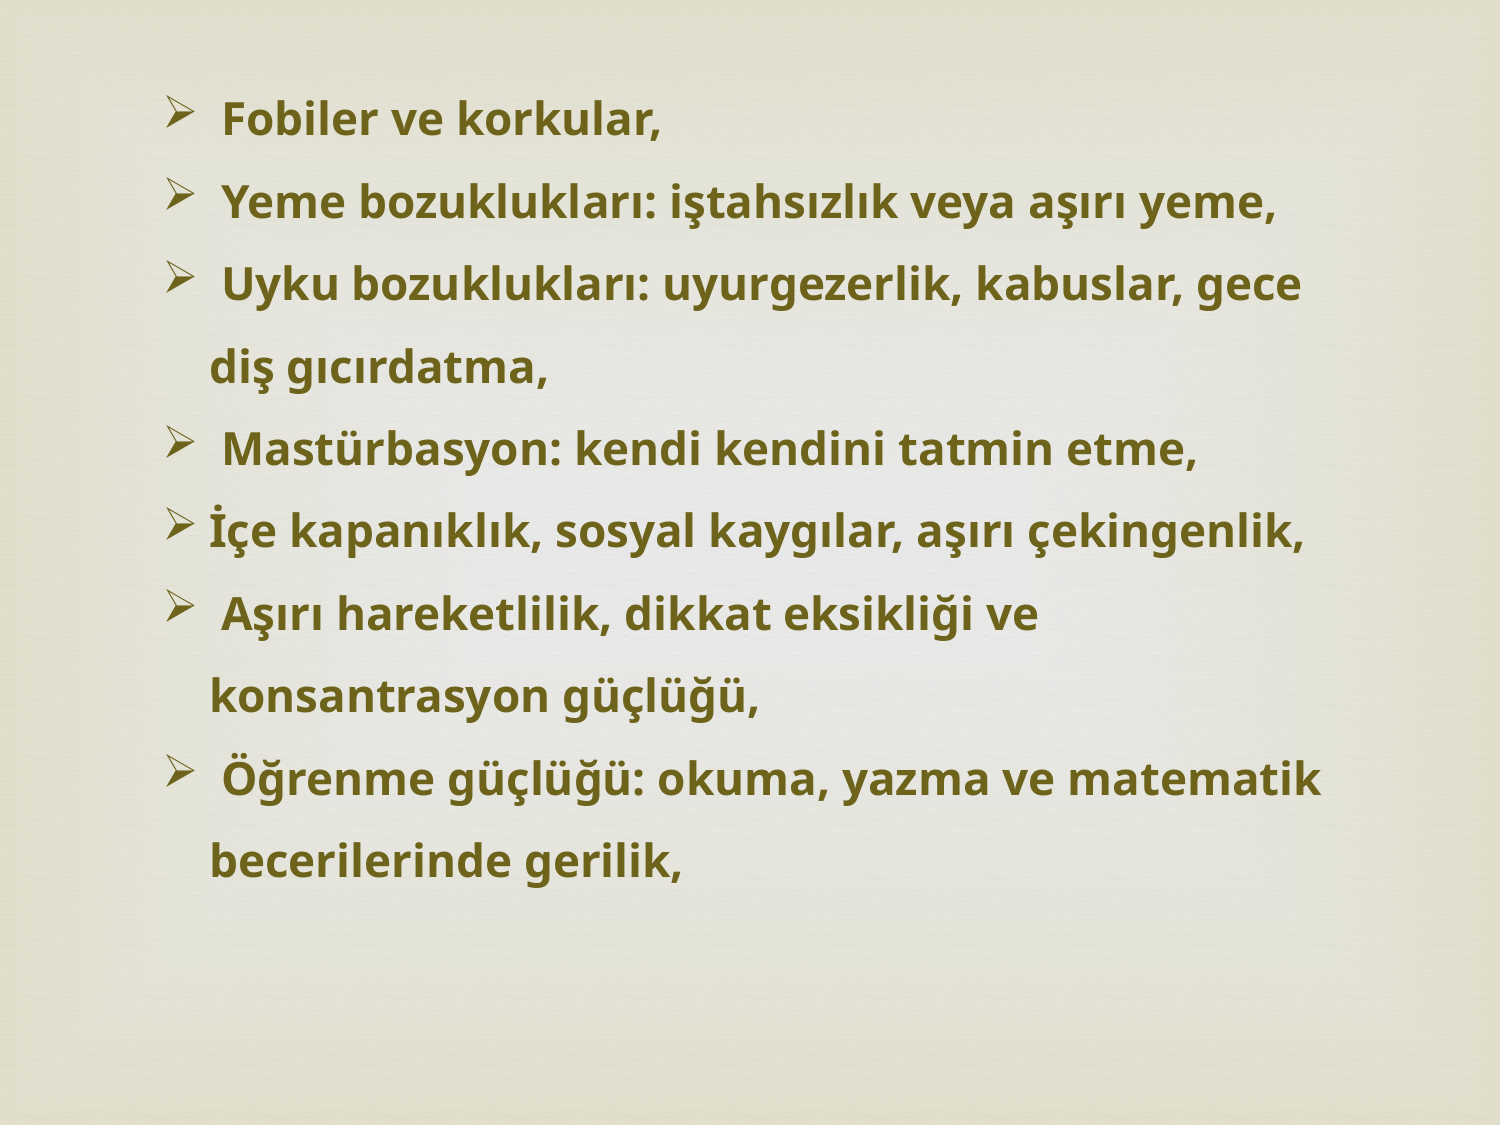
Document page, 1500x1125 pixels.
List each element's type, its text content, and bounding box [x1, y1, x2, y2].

text_box Fobiler ve korkular, Yeme bozuklukları: iştahsızlık veya aşırı yeme, Uyku bozuklukları: uyurgezerlik, kabuslar, gece diş gıcırdatma, Mastürbasyon: kendi kendini tatmin etme, İçe kapanıklık, sosyal kaygılar, aşırı çekingenlik, Aşırı hareketlilik, dikkat eksikliği ve konsantrasyon güçlüğü, Öğrenme güçlüğü: okuma, yazma ve matematik becerilerinde gerilik, [147, 55, 1353, 962]
